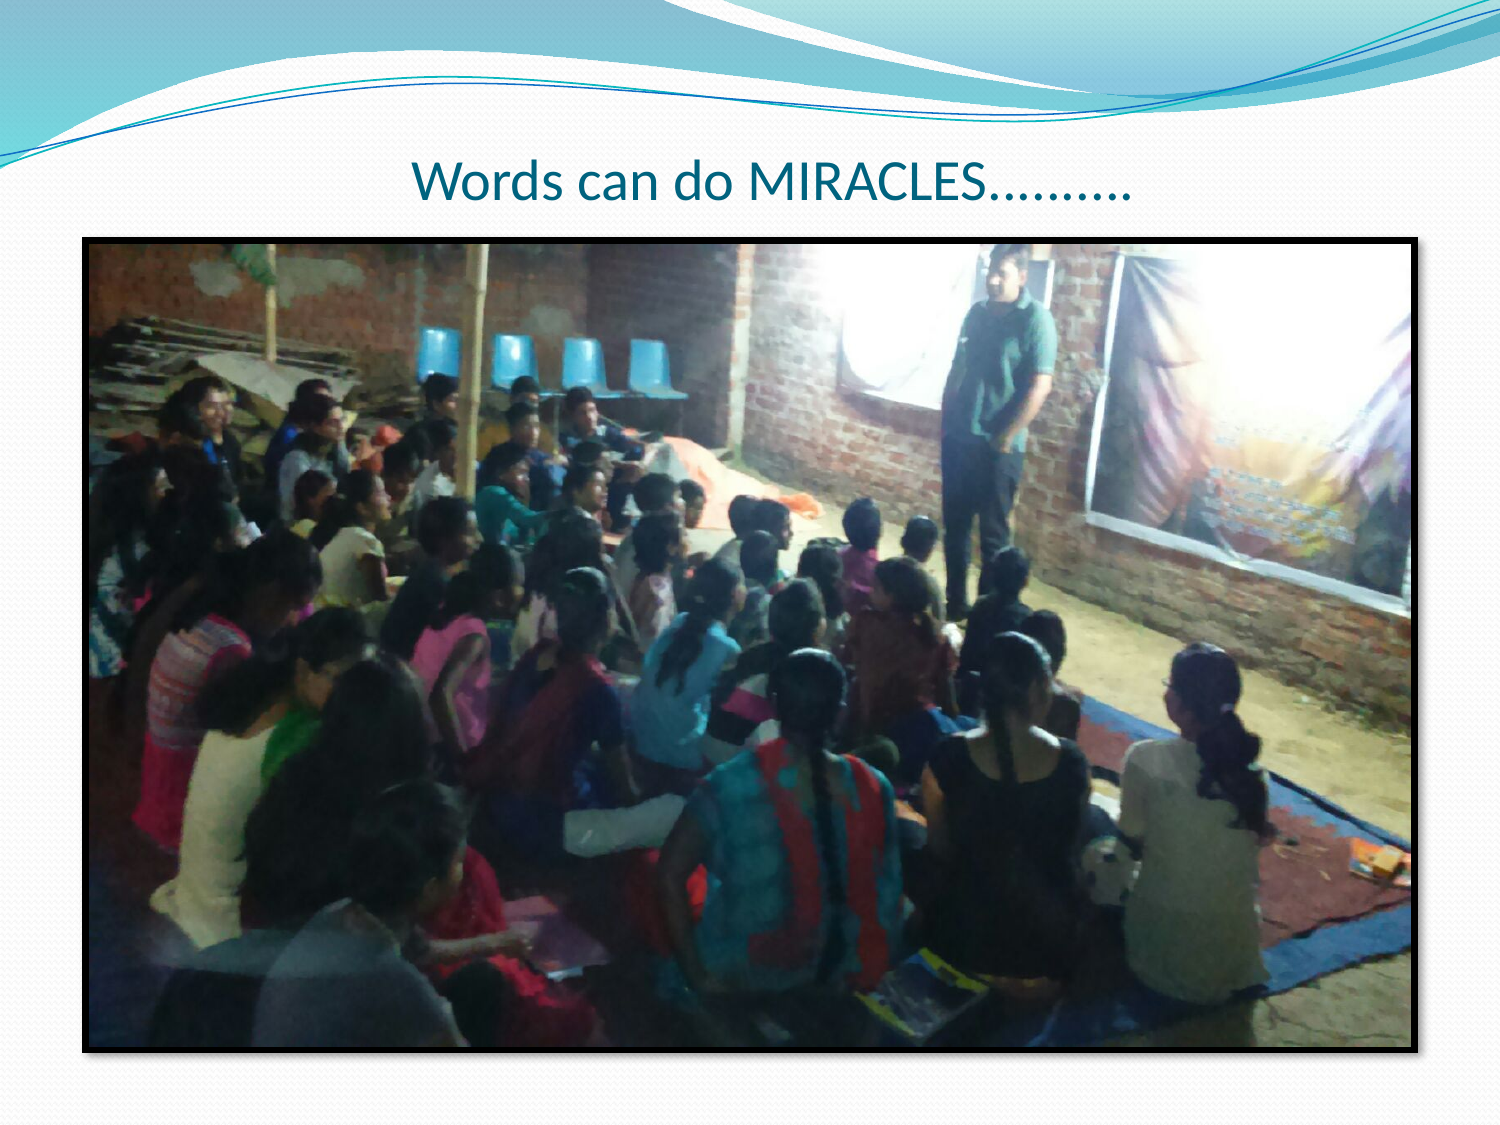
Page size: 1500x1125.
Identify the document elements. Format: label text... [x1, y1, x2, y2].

text_box Words can do MIRACLES.......... [100, 113, 1341, 236]
picture [88, 243, 1412, 1047]
